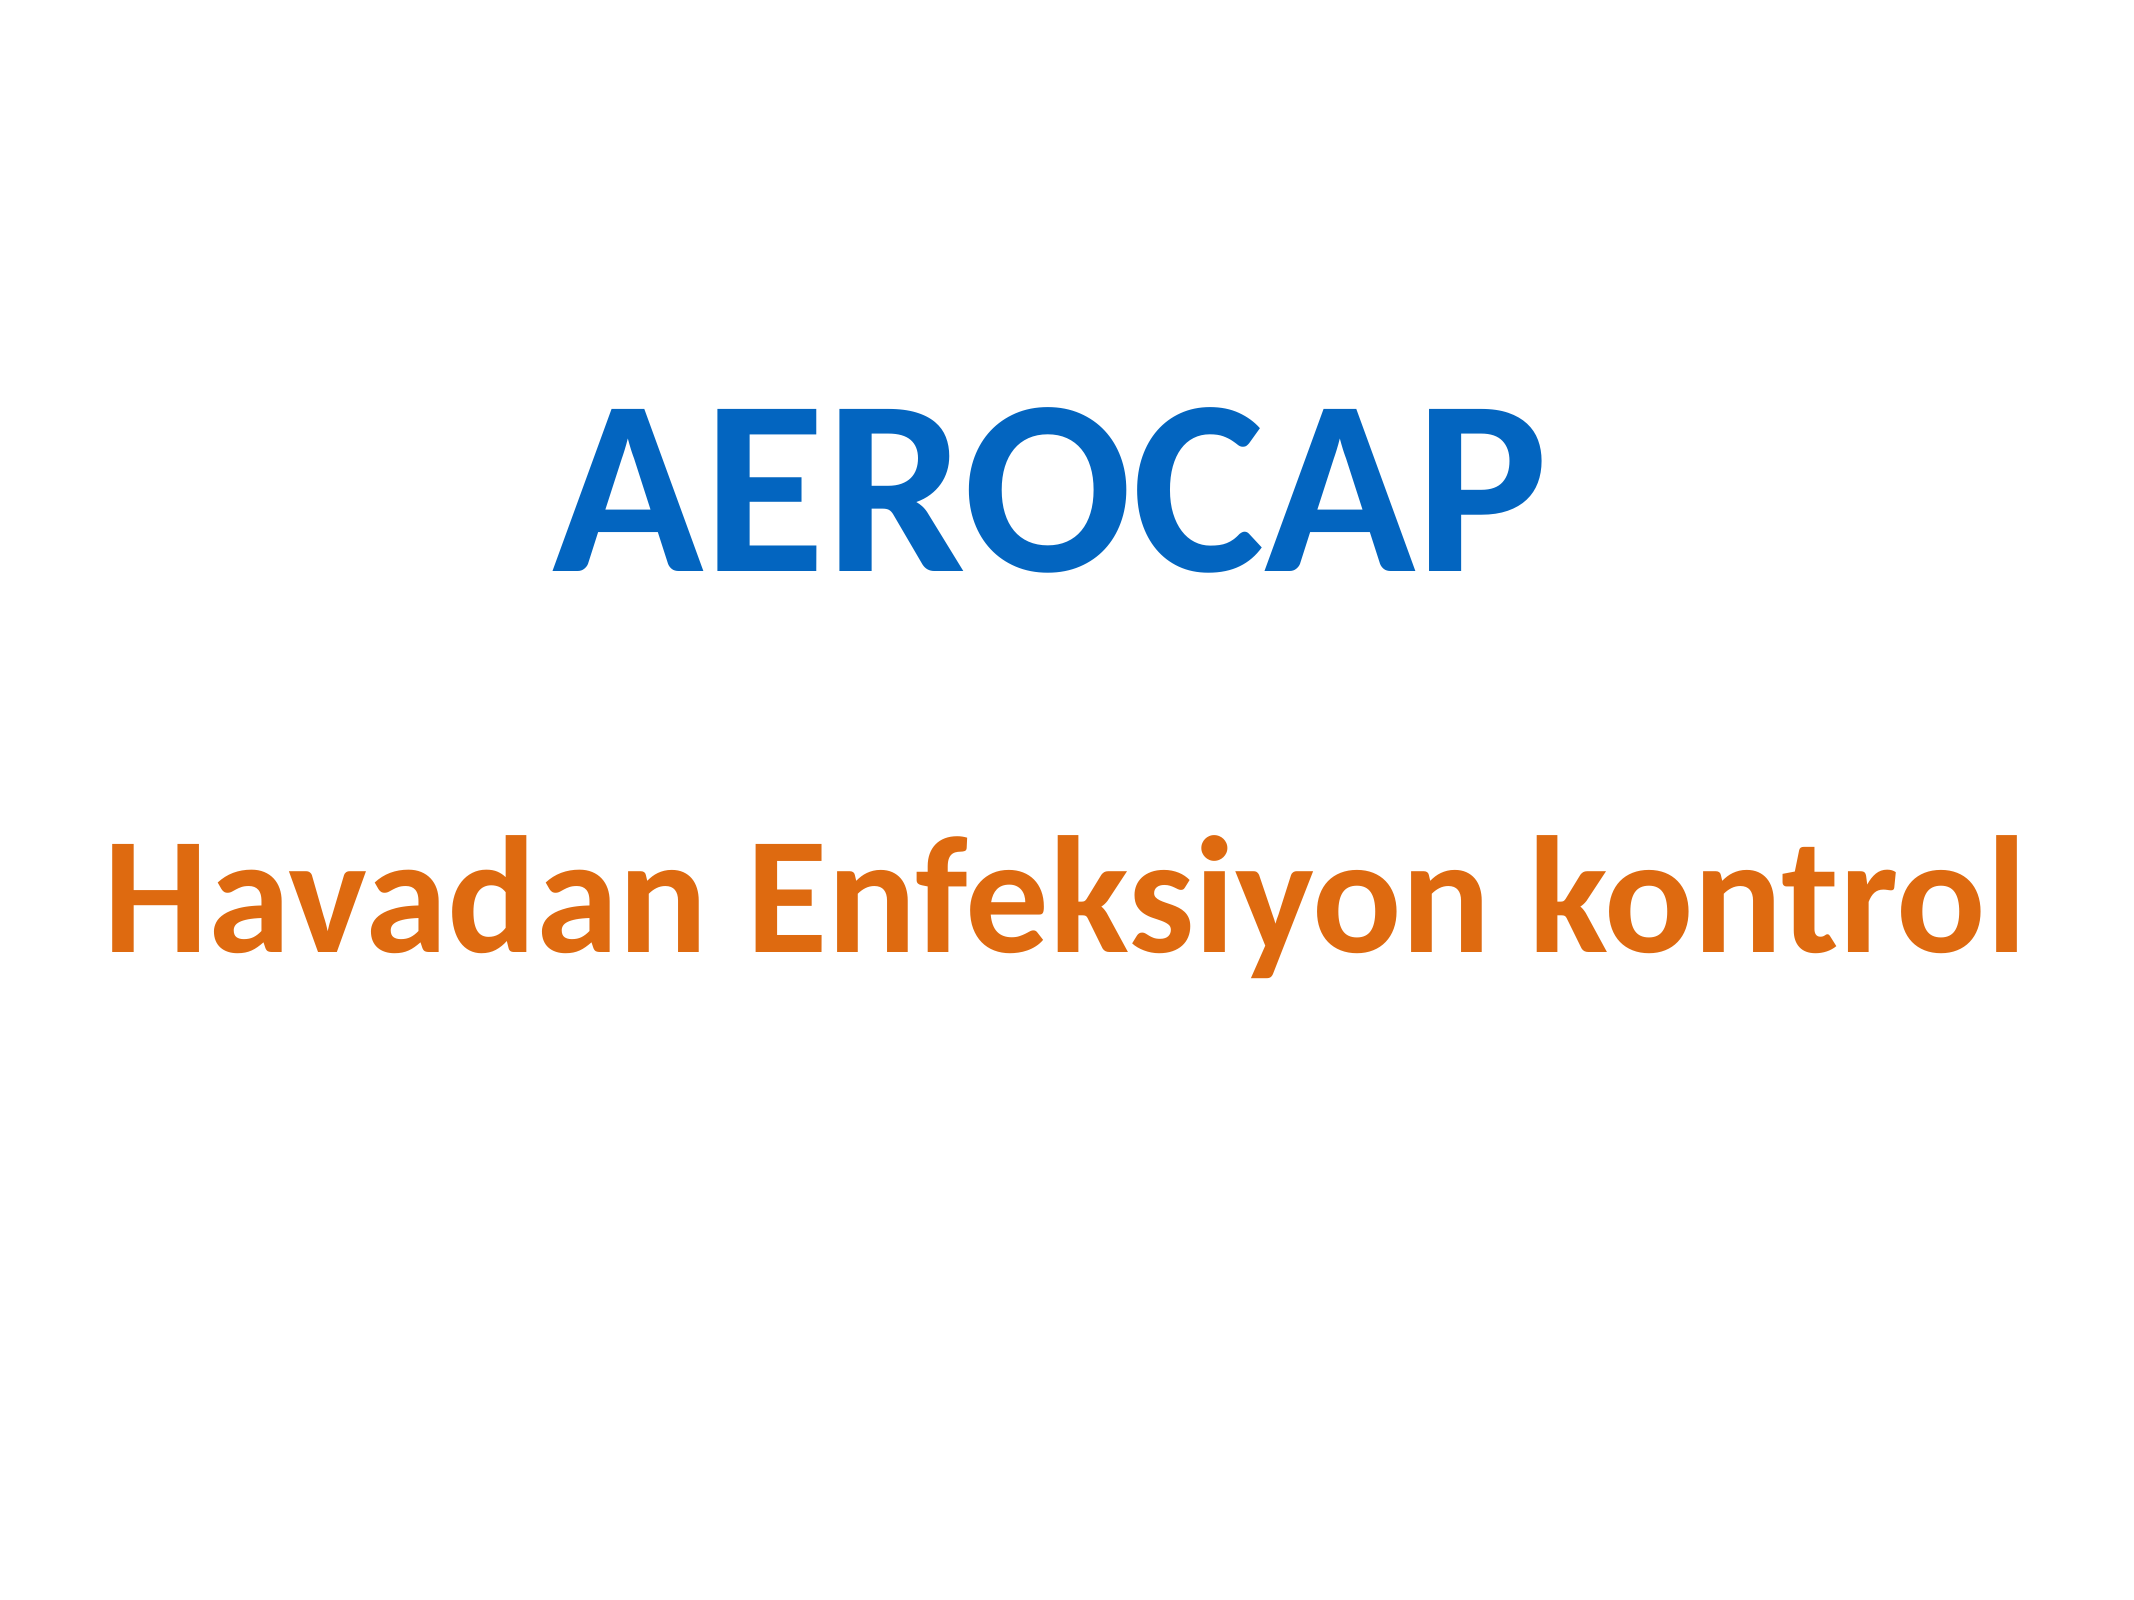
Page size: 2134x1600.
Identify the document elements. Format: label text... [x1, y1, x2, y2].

title AEROCAP Havadan Enfeksiyon kontrol [87, 664, 2046, 987]
